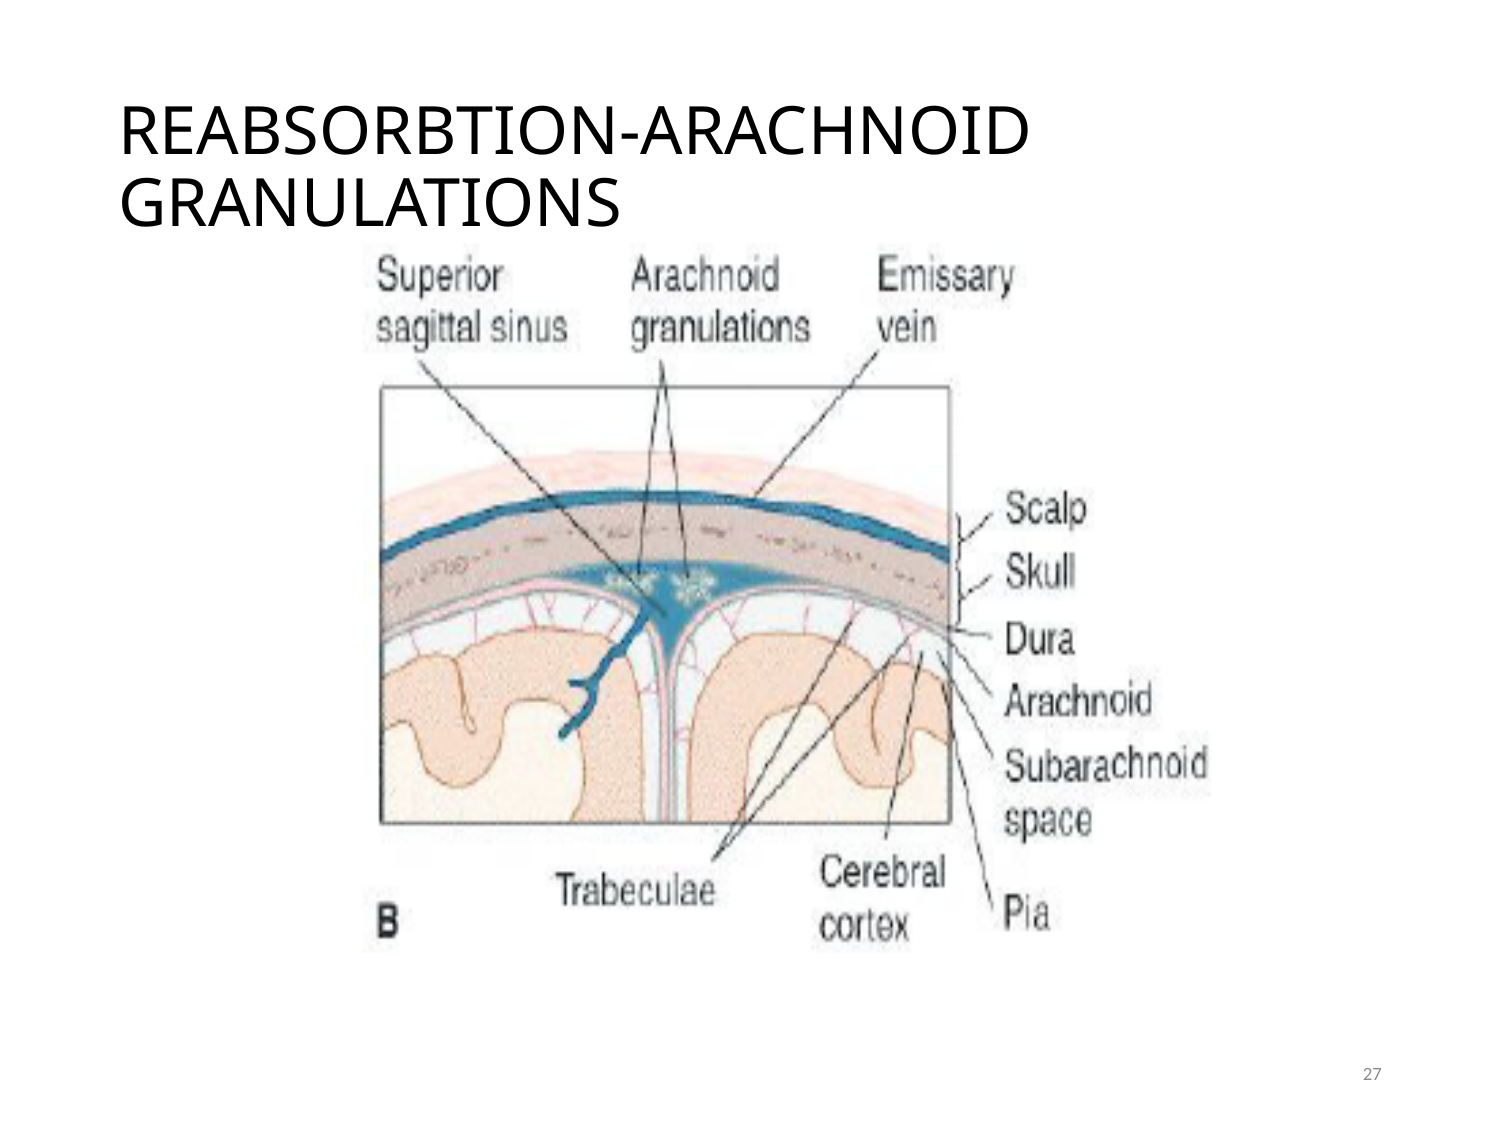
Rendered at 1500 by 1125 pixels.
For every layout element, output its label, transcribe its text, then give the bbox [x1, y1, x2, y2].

title REABSORBTION-ARACHNOID GRANULATIONS [103, 59, 1397, 278]
slide_number 27 [1059, 1042, 1397, 1103]
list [304, 234, 1266, 961]
